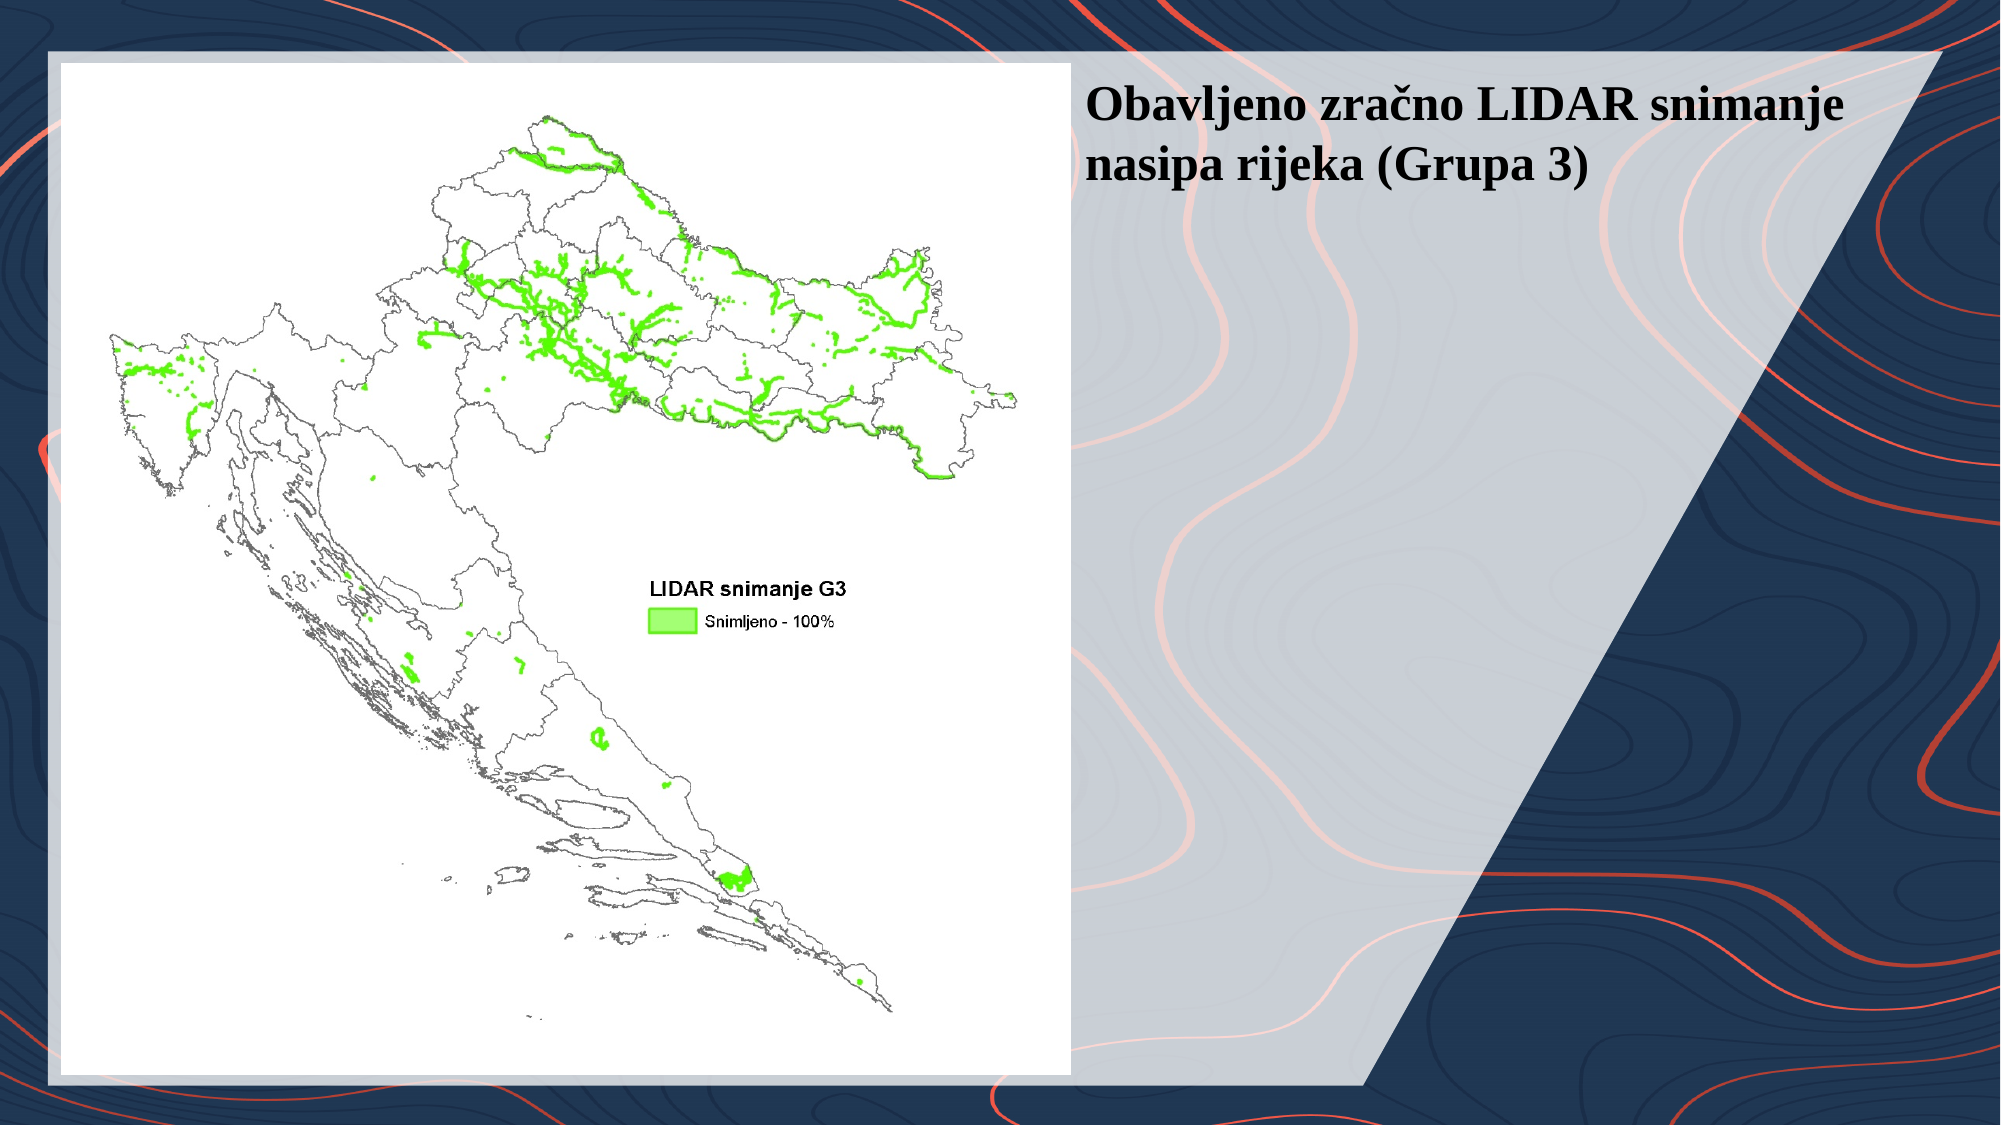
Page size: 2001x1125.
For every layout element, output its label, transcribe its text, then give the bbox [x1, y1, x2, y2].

text_box Obavljeno zračno LIDAR snimanje nasipa rijeka (Grupa 3) [1071, 63, 1872, 198]
picture [0, 0, 2001, 1125]
